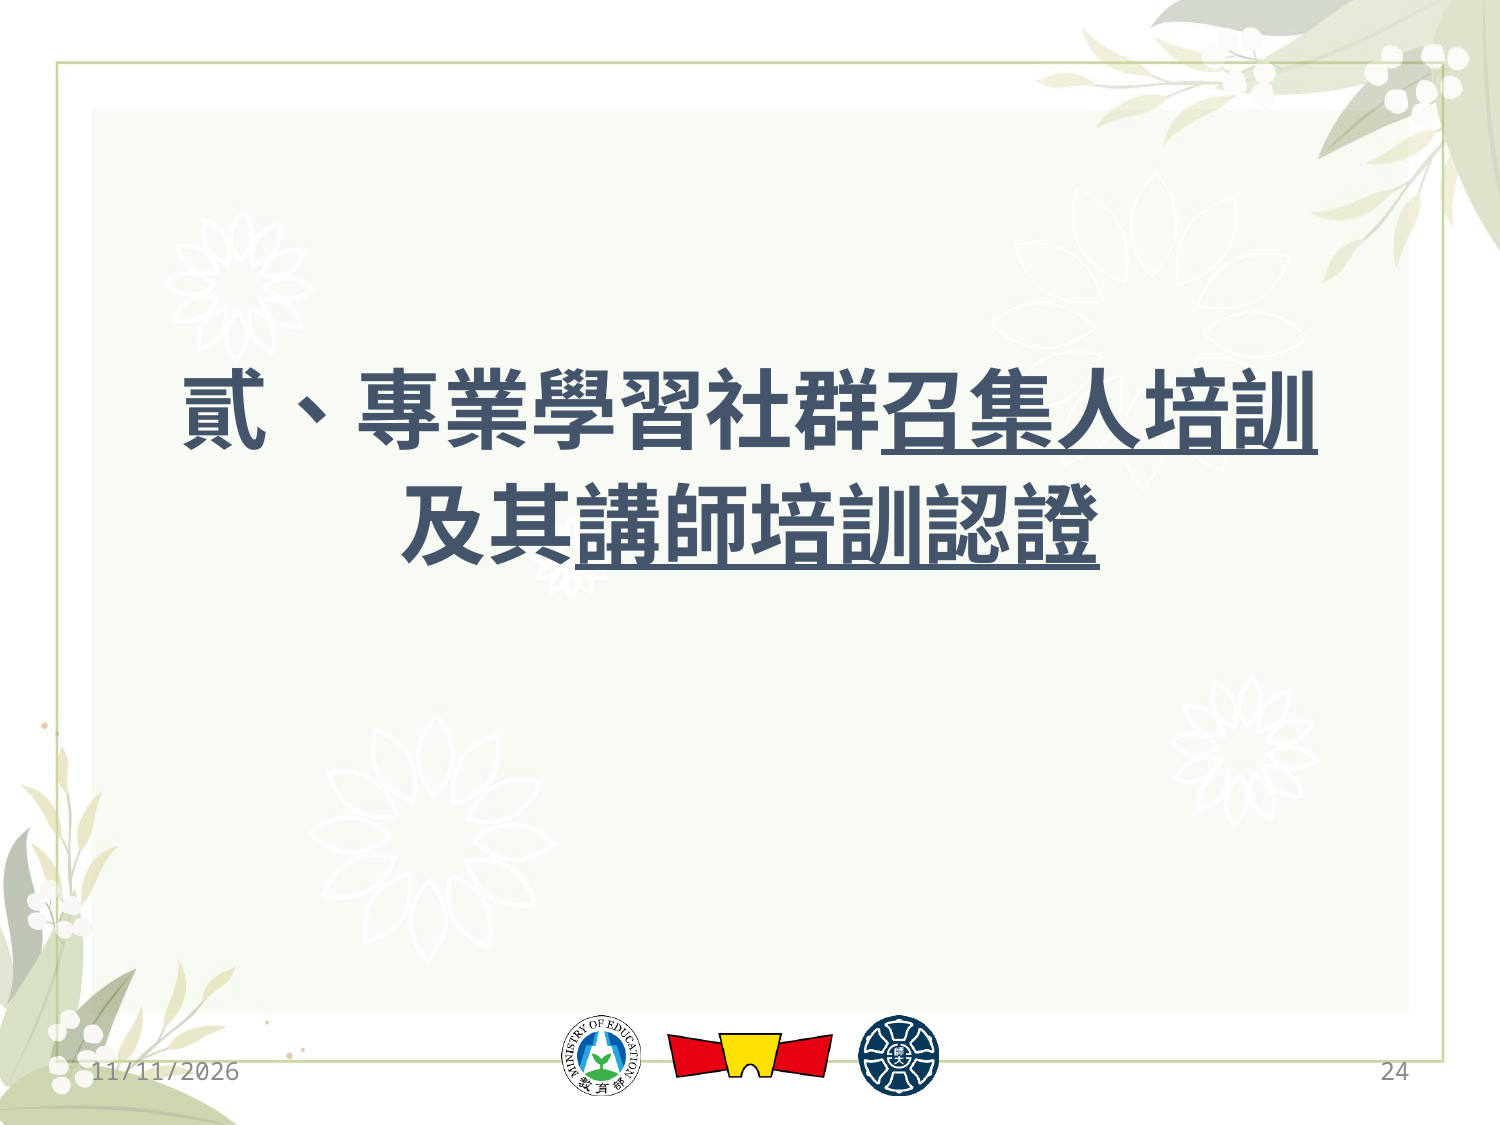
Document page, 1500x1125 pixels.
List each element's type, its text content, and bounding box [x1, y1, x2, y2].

picture [0, 0, 1500, 1125]
slide_number 24 [1074, 1042, 1425, 1103]
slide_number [75, 1042, 425, 1103]
title 貳、專業學習社群召集人培訓 及其講師培訓認證 [112, 338, 1388, 717]
